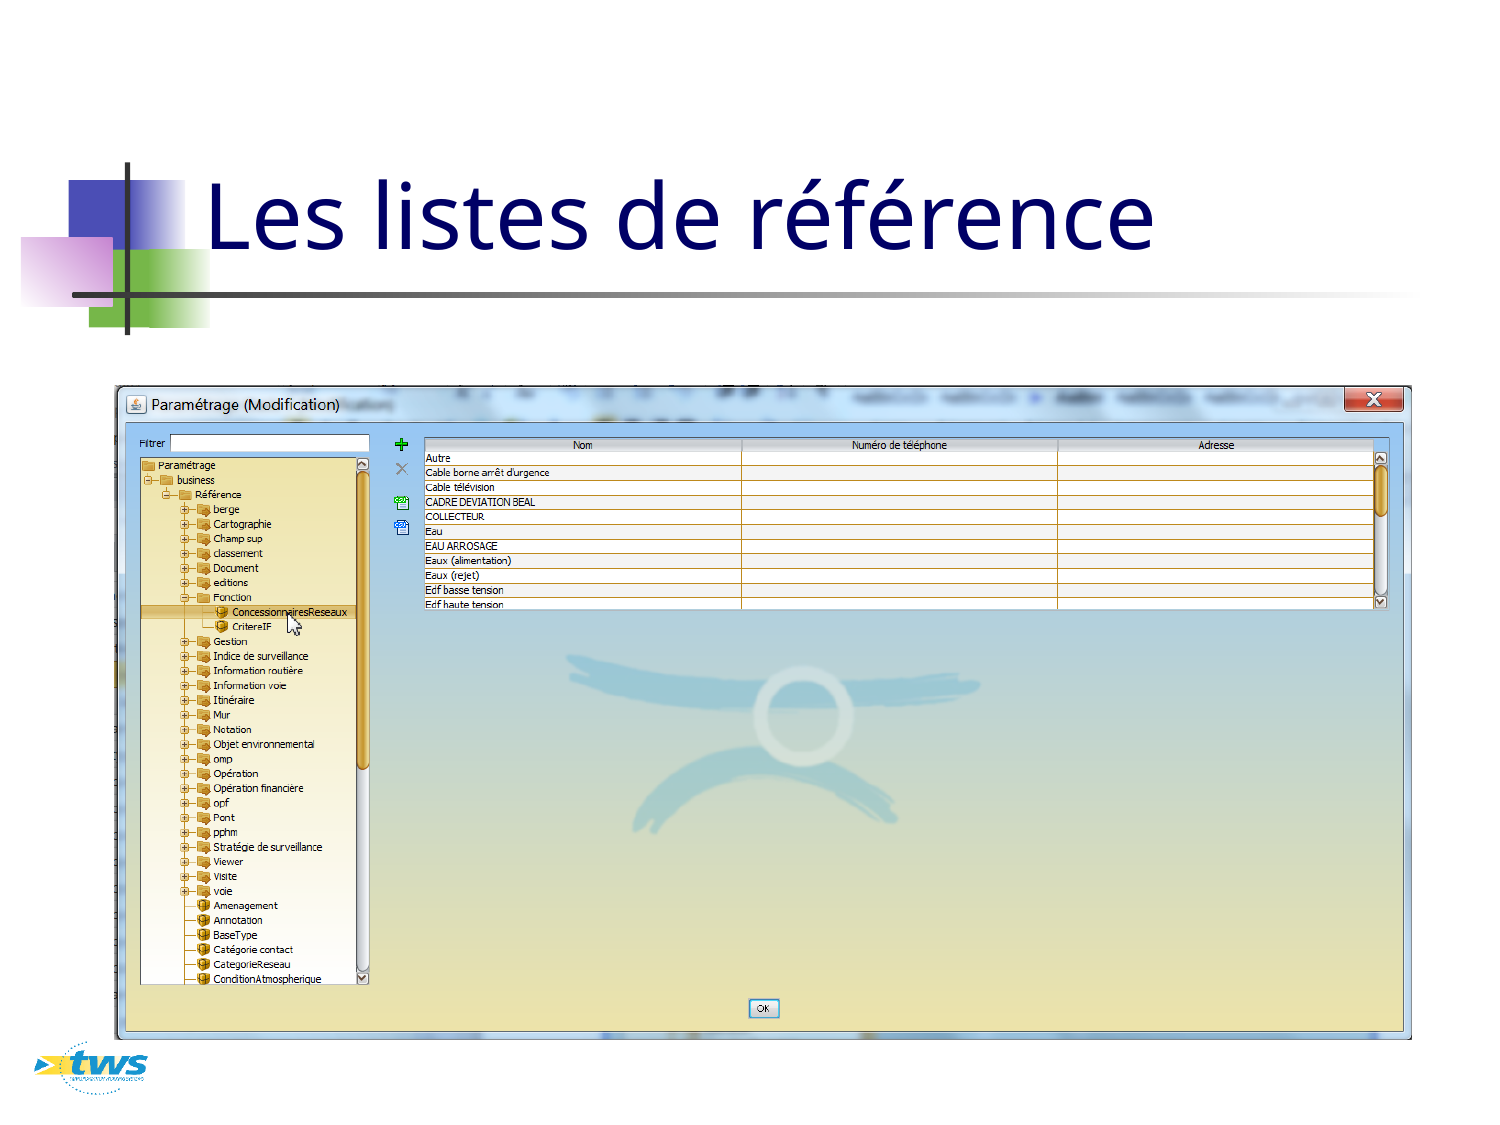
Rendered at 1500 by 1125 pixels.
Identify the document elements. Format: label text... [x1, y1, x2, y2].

picture [15, 385, 1412, 1110]
title Les listes de référence [188, 35, 1468, 275]
